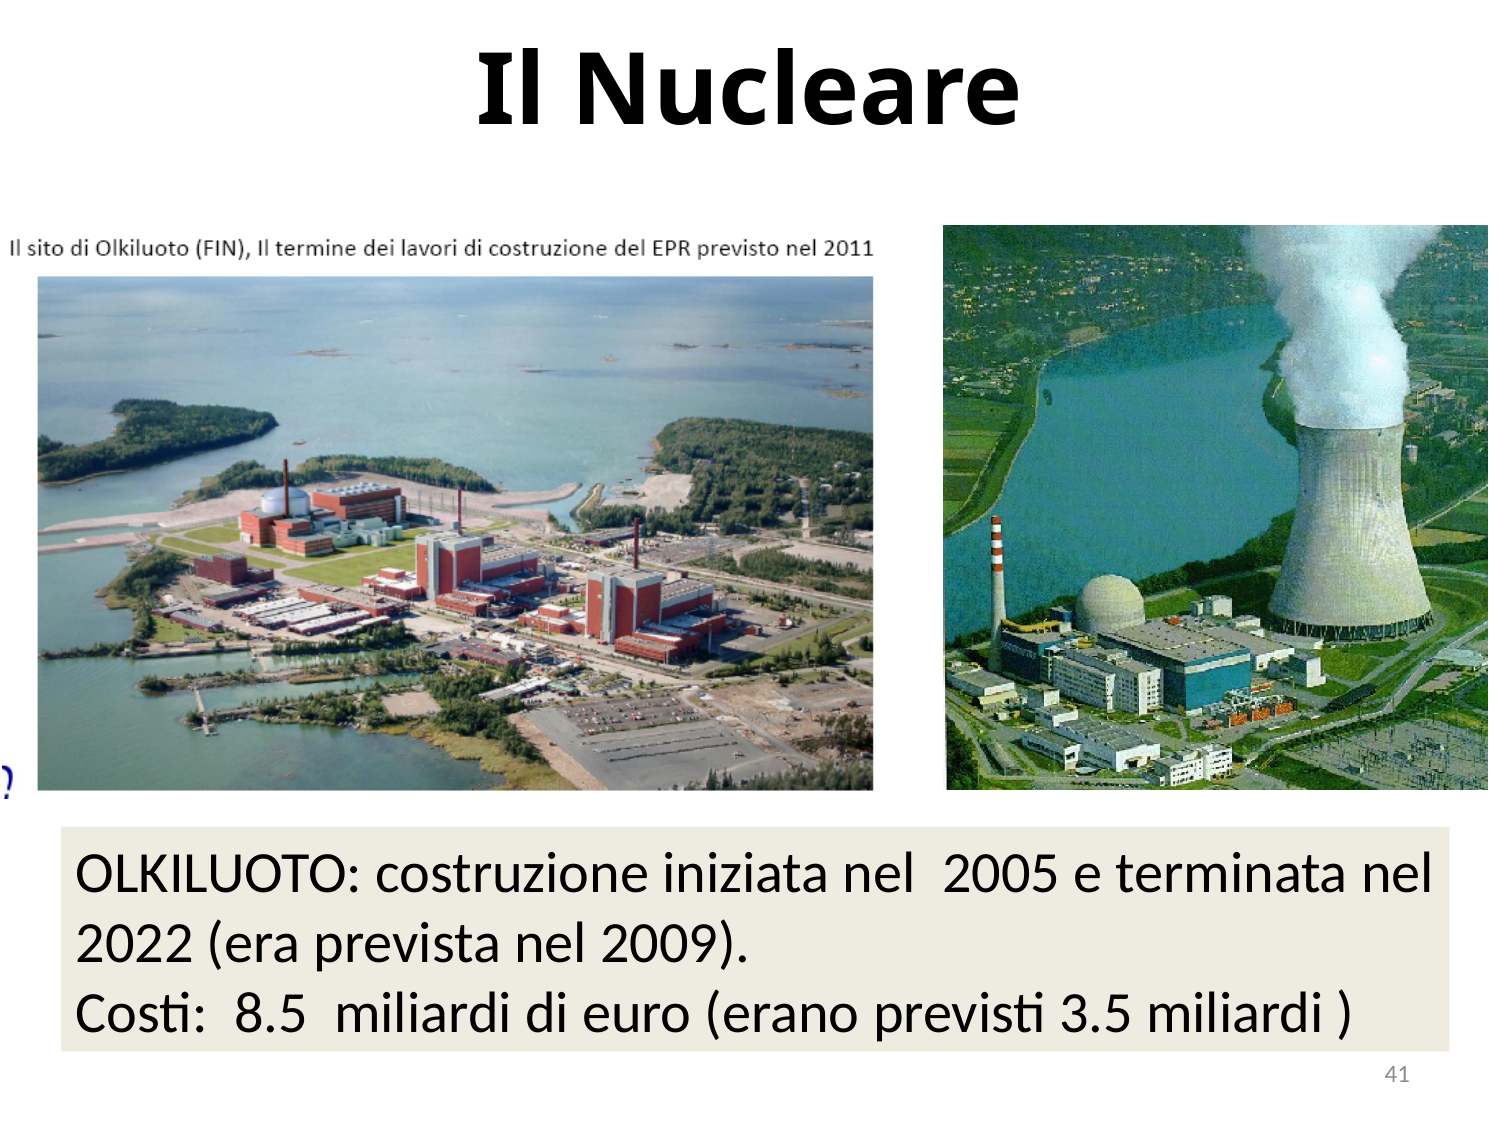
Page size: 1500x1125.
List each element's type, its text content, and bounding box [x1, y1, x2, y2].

picture [932, 207, 1497, 799]
text_box Il Nucleare [74, 7, 1425, 161]
picture [2, 231, 905, 799]
slide_number 41 [1074, 1052, 1425, 1103]
text_box OLKILUOTO: costruzione iniziata nel 2005 e terminata nel 2022 (era prevista nel 2009). Costi: 8.5 miliardi di euro (erano previsti 3.5 miliardi ) [61, 826, 1450, 1052]
